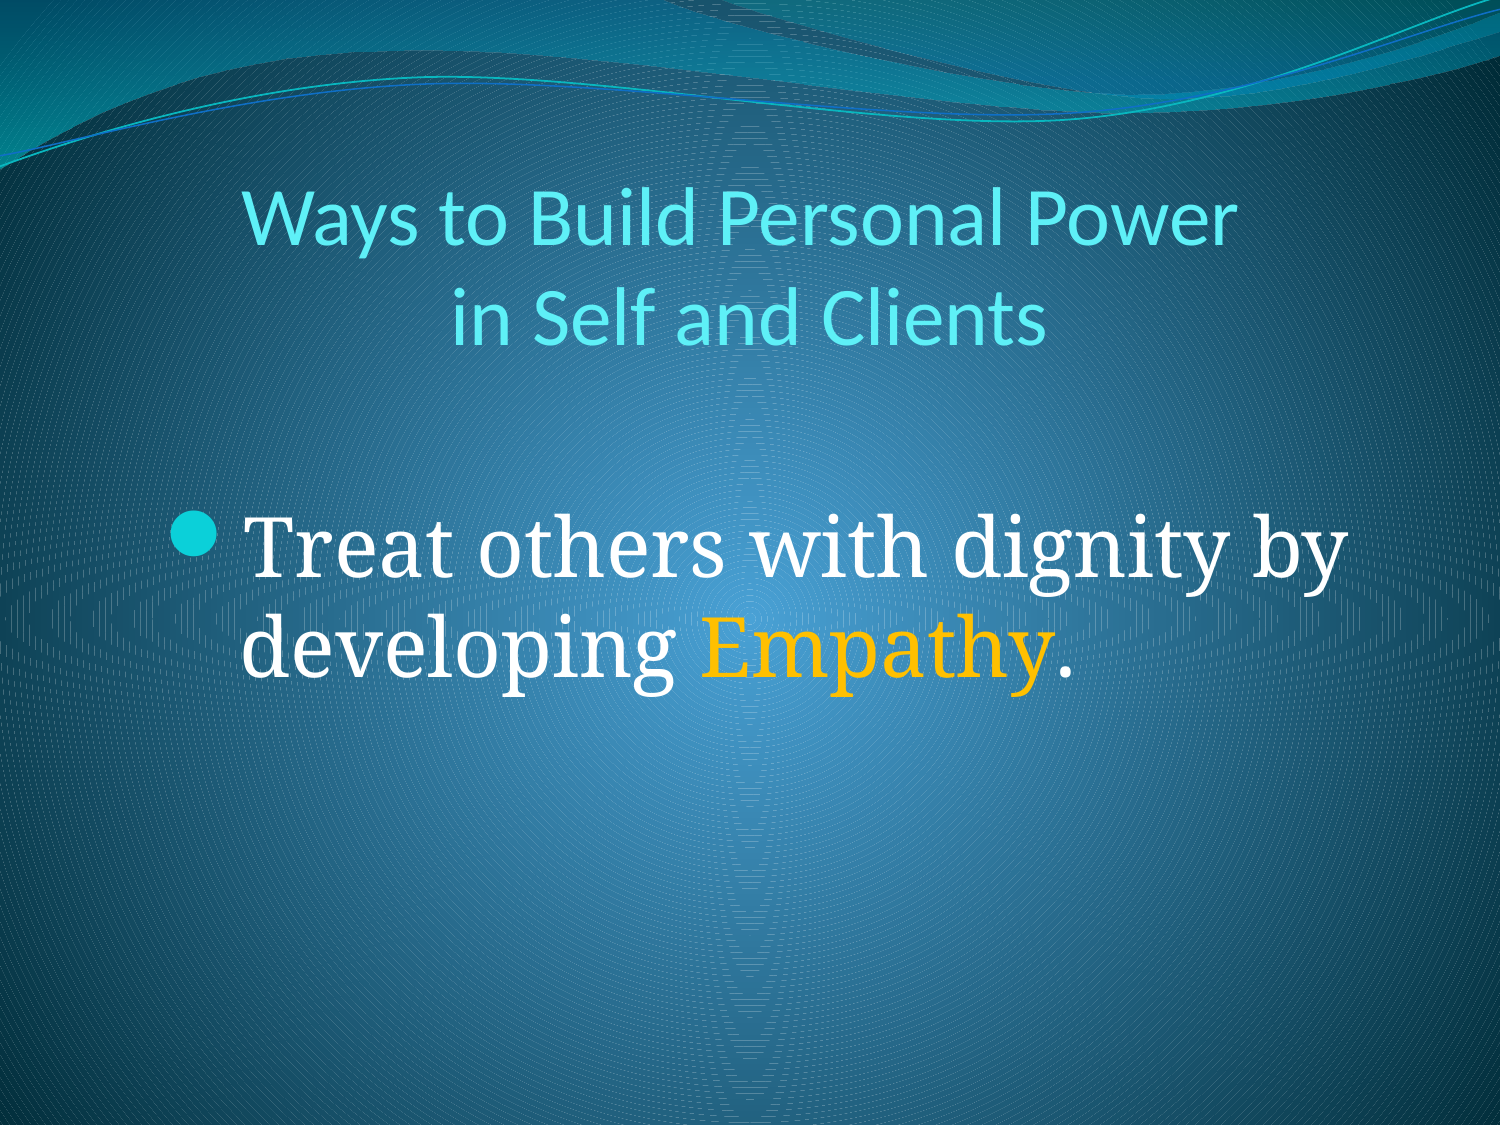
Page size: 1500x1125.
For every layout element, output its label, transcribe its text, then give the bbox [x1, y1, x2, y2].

title Ways to Build Personal Power in Self and Clients [75, 115, 1425, 363]
list Treat others with dignity by developing Empathy. [75, 399, 1425, 1038]
